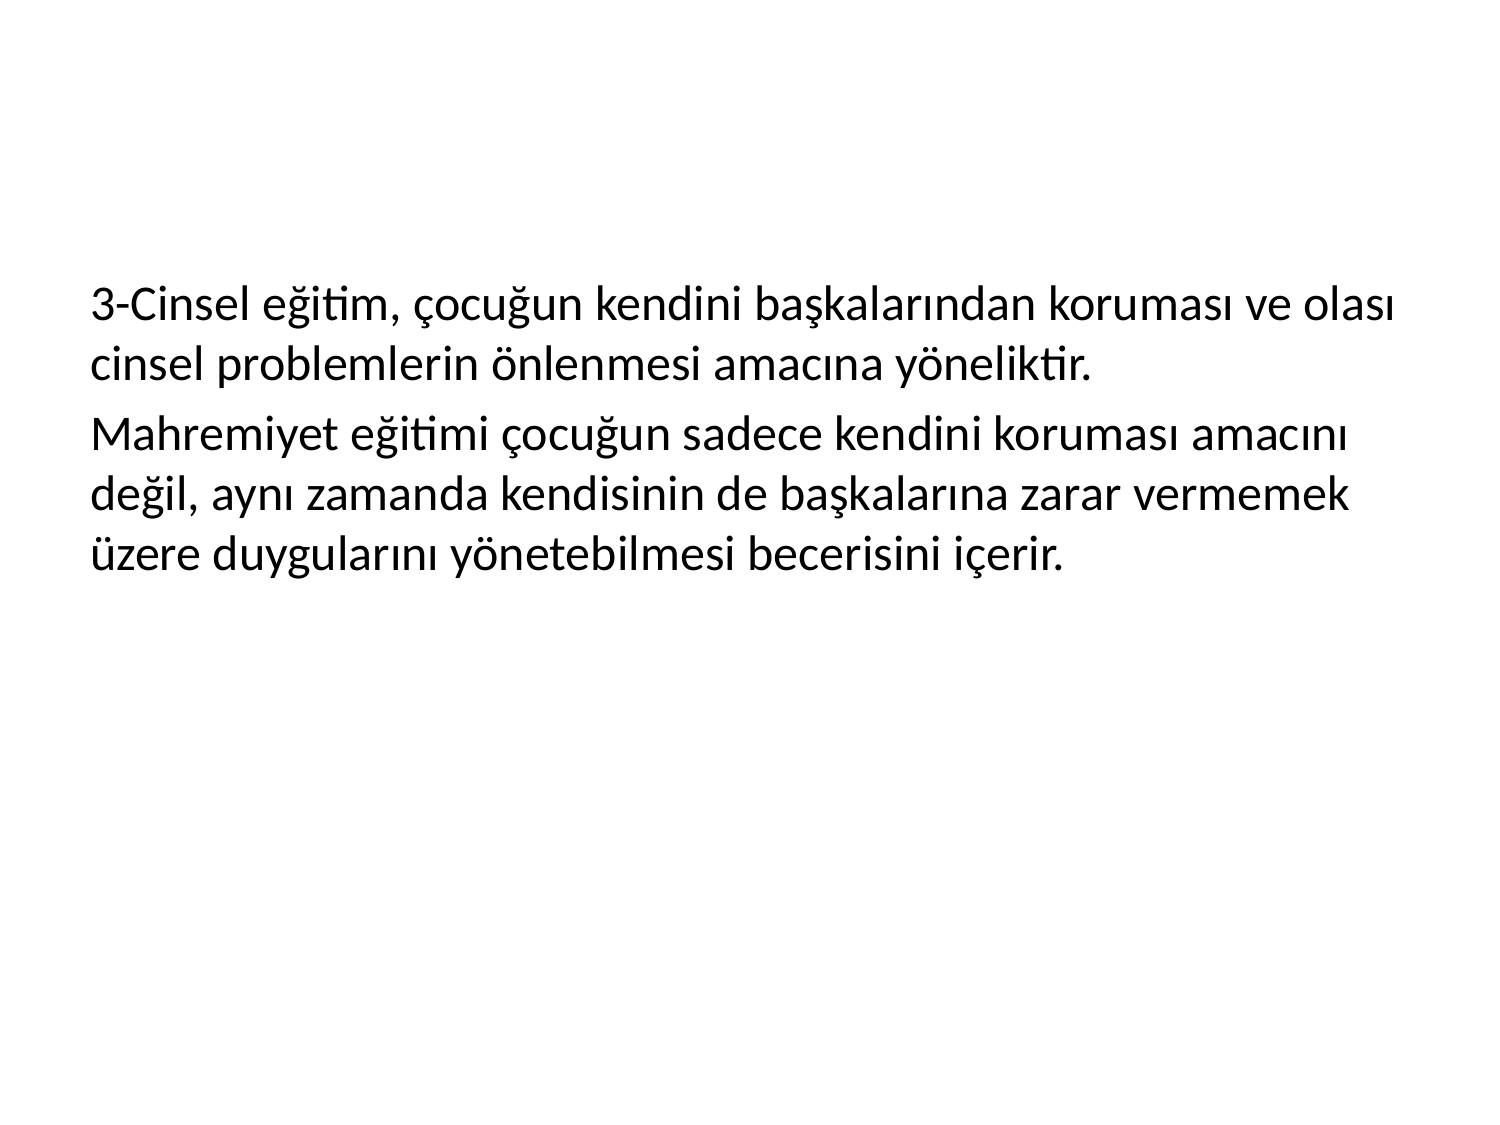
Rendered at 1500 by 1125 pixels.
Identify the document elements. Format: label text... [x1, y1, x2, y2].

list 3-Cinsel eğitim, çocuğun kendini başkalarından koruması ve olası cinsel problemlerin önlenmesi amacına yöneliktir. Mahremiyet eğitimi çocuğun sadece kendini koruması amacını değil, aynı zamanda kendisinin de başkalarına zarar vermemek üzere duygularını yönetebilmesi becerisini içerir. [75, 262, 1425, 1005]
